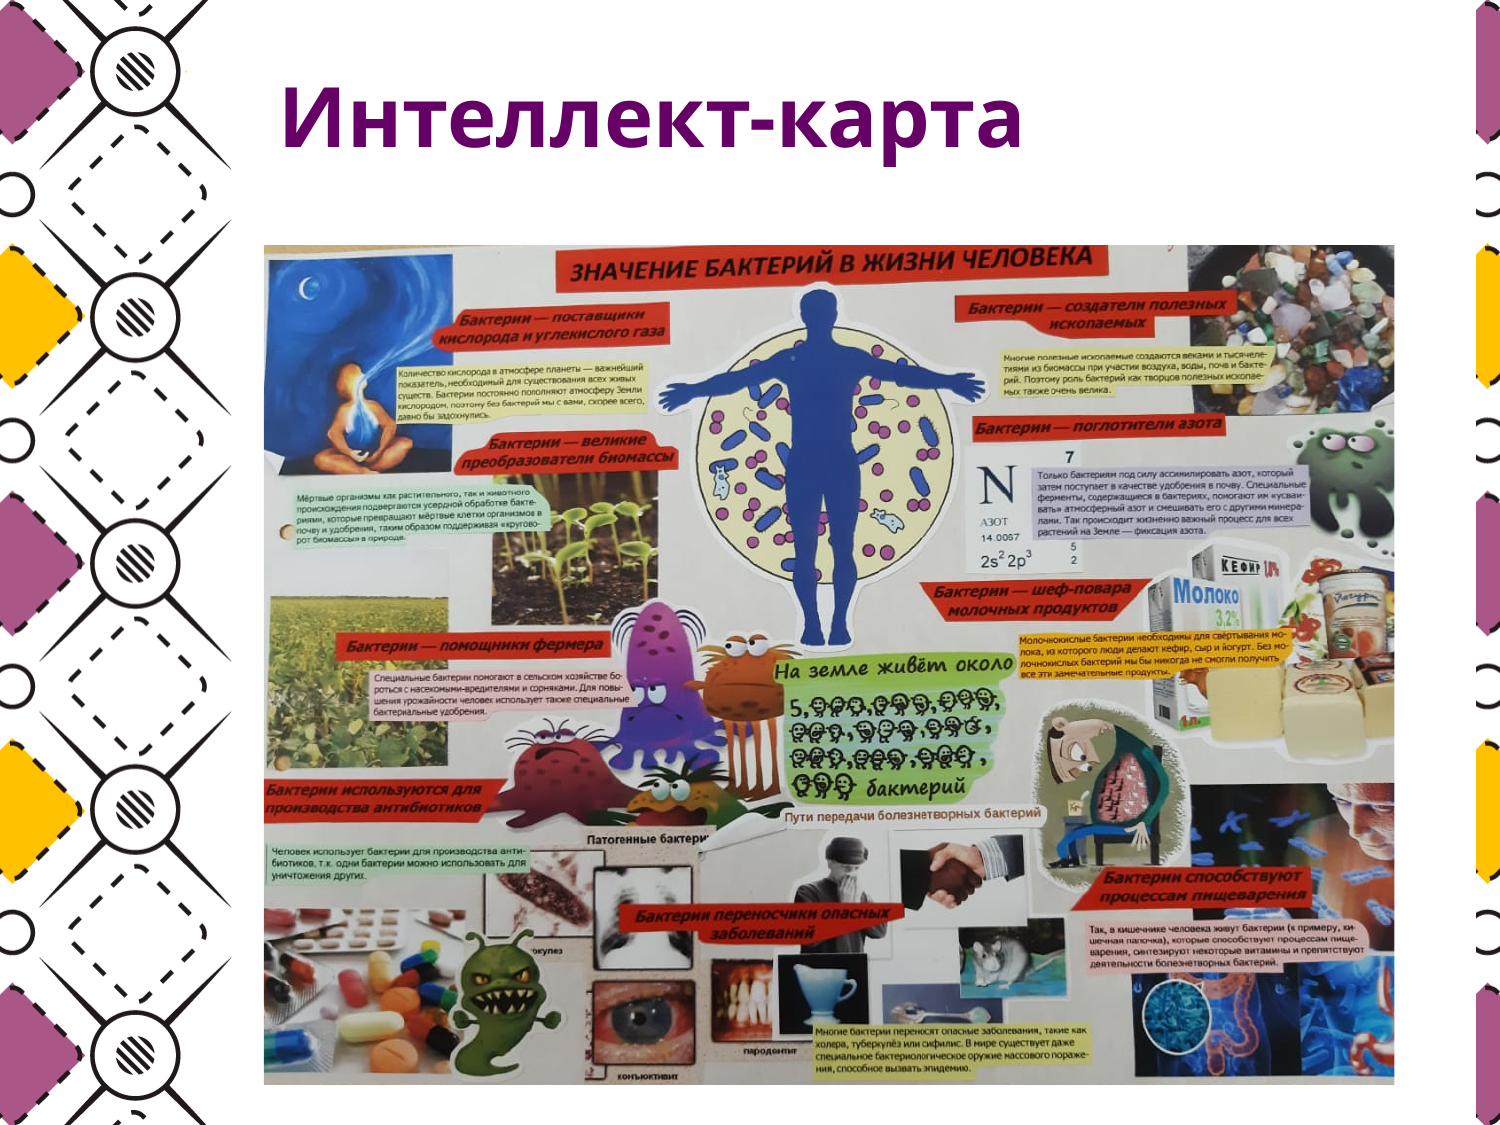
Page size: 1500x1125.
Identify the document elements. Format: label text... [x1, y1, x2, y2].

picture [0, 0, 1500, 1125]
title Интеллект-карта [263, 40, 1395, 201]
